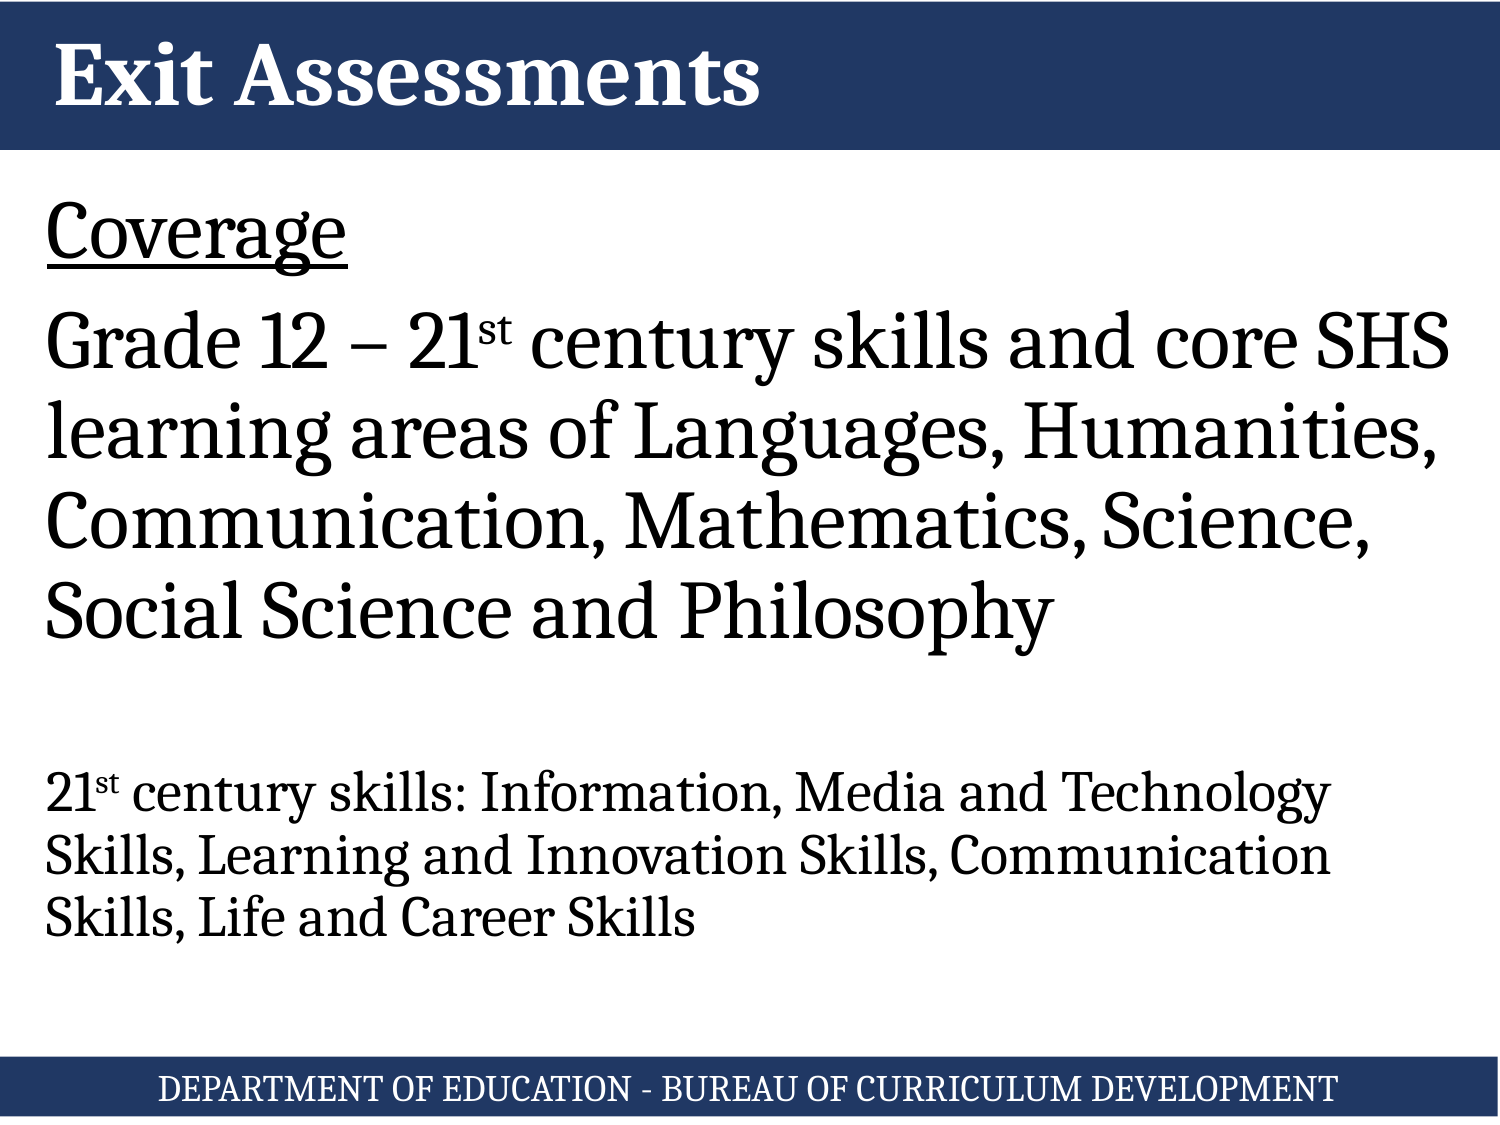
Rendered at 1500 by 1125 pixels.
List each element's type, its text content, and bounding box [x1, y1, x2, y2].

title Exit Assessments [0, 1, 1500, 150]
list Coverage Grade 12 – 21st century skills and core SHS learning areas of Languages, Humanities, Communication, Mathematics, Science, Social Science and Philosophy 21st century skills: Information, Media and Technology Skills, Learning and Innovation Skills, Communication Skills, Life and Career Skills [31, 178, 1468, 998]
